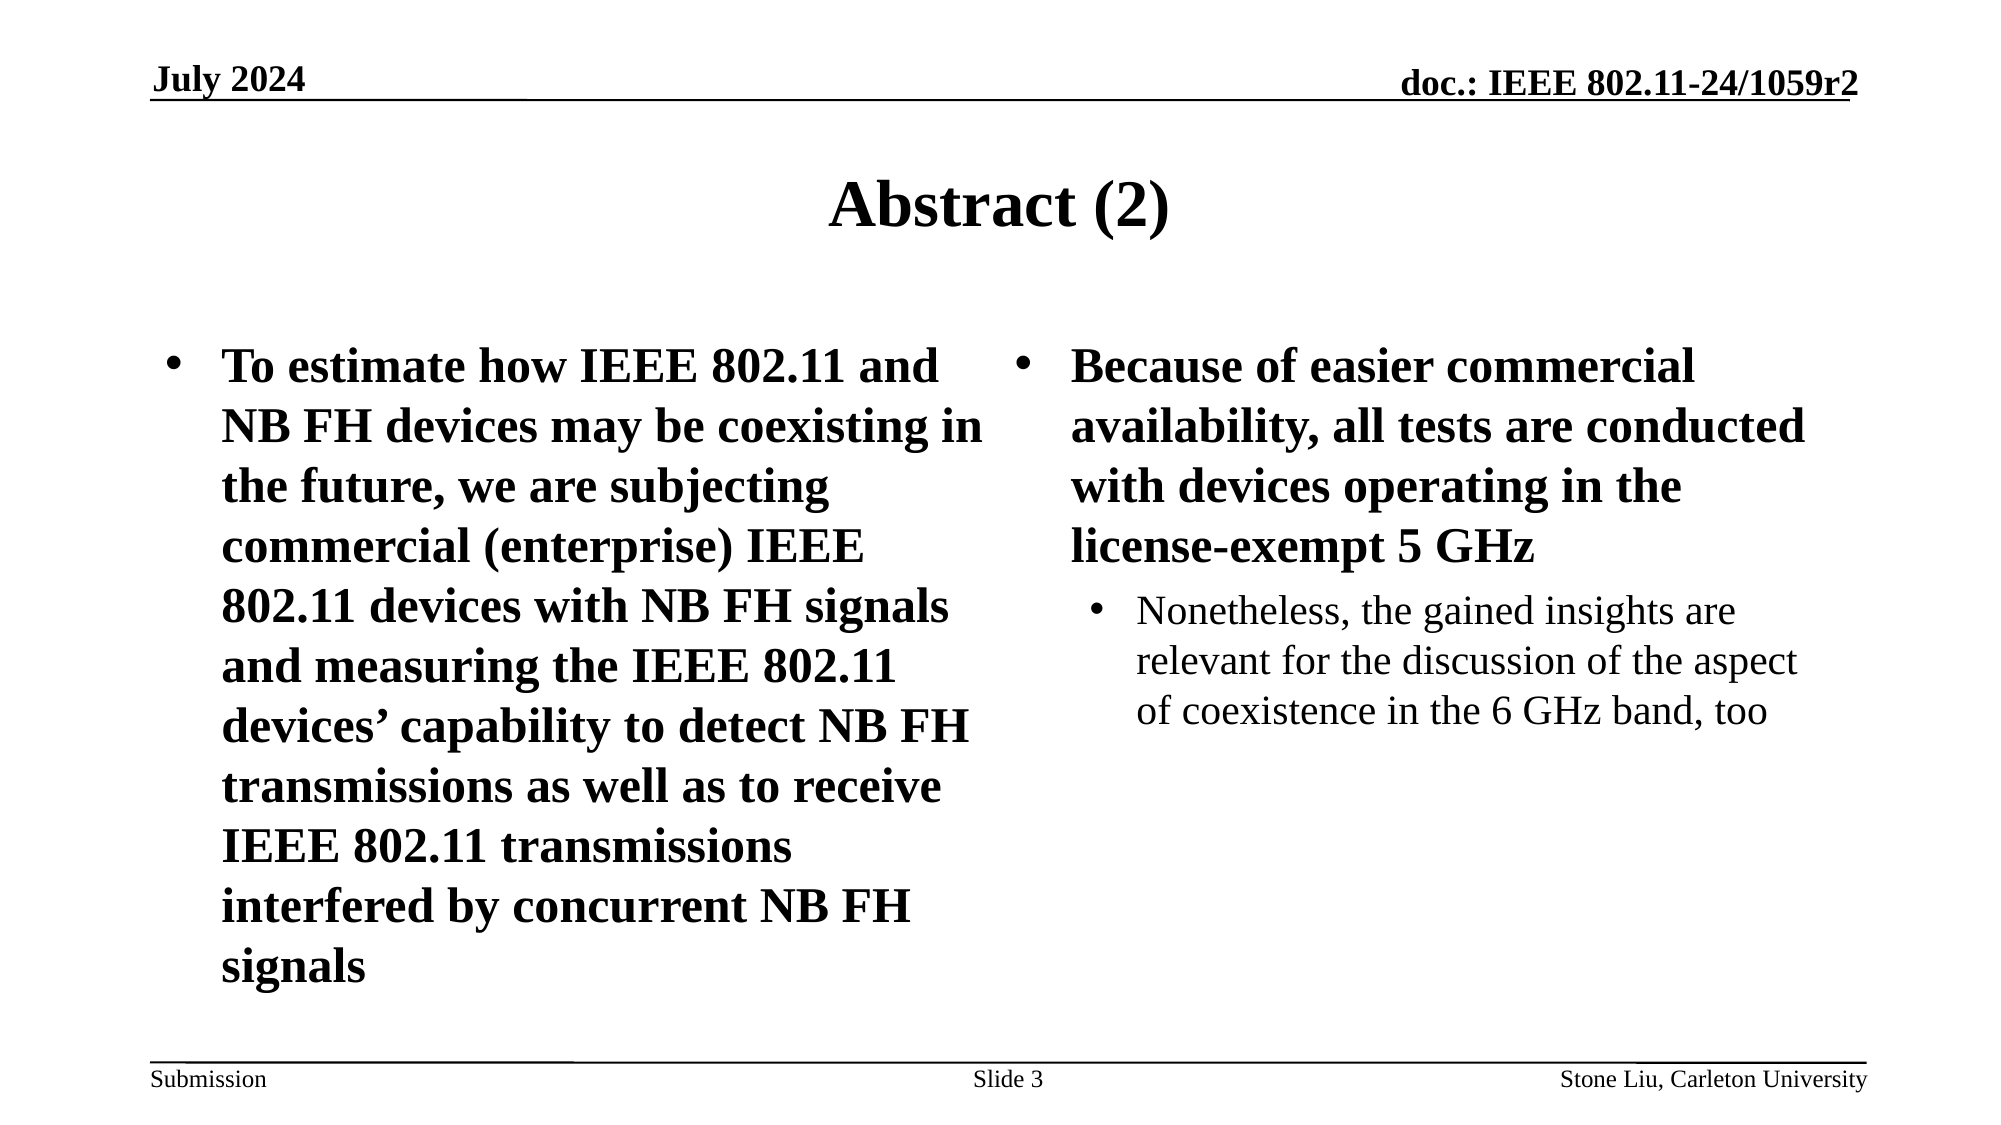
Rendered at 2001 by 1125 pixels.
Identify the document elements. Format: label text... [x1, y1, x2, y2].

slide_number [152, 54, 563, 100]
list To estimate how IEEE 802.11 and NB FH devices may be coexisting in the future, we are subjecting commercial (enterprise) IEEE 802.11 devices with NB FH signals and measuring the IEEE 802.11 devices’ capability to detect NB FH transmissions as well as to receive IEEE 802.11 transmissions interfered by concurrent NB FH signals Because of easier commercial availability, all tests are conducted with devices operating in the license-exempt 5 GHz Nonetheless, the gained insights are relevant for the discussion of the aspect of coexistence in the 6 GHz band, too [149, 324, 1850, 1030]
footer Stone Liu, Carleton University [1171, 1061, 1869, 1093]
slide_number Slide 3 [950, 1061, 1067, 1123]
title Abstract (2) [149, 112, 1850, 288]
